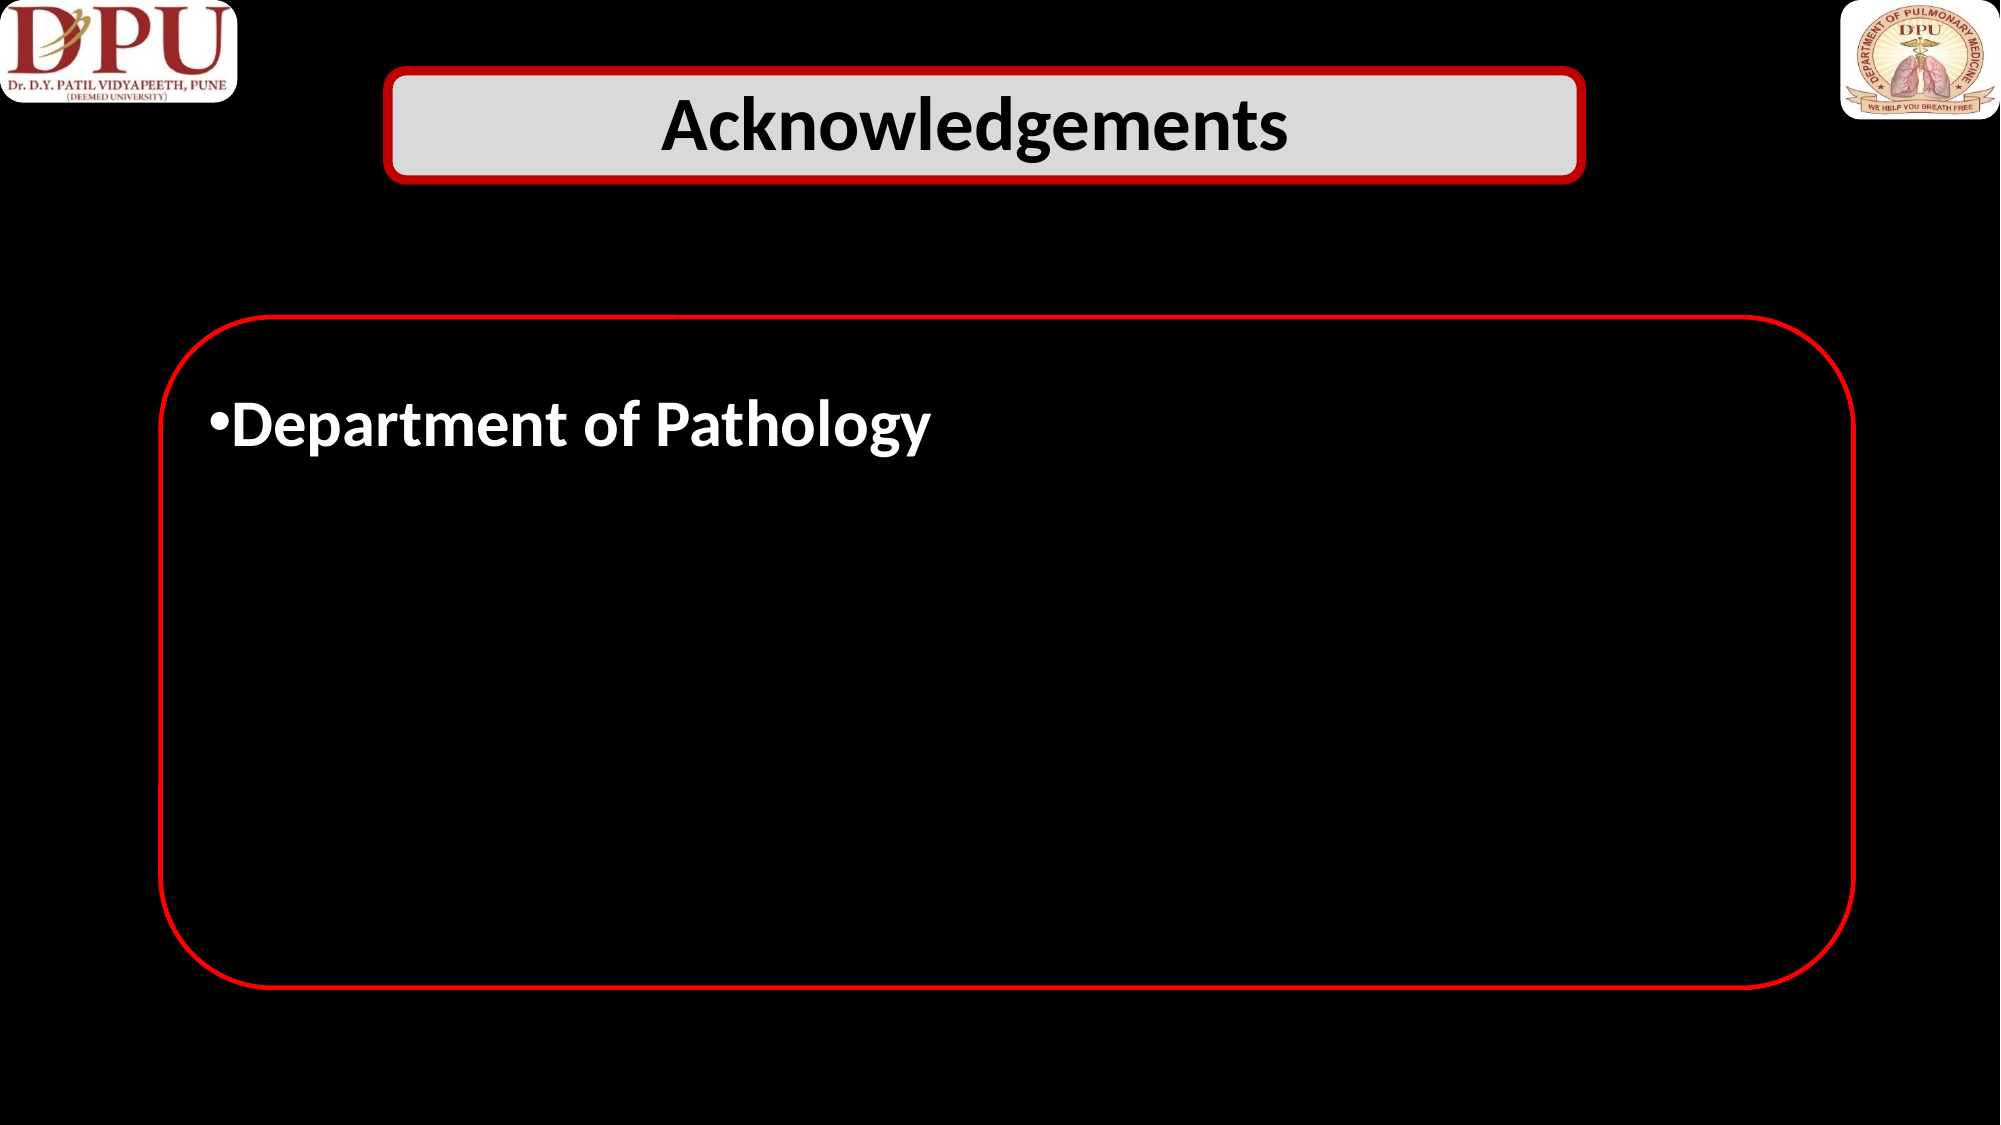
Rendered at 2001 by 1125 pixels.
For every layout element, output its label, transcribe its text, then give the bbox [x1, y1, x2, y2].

text_box Department of Pathology [159, 316, 1855, 989]
picture [0, 0, 238, 103]
picture [1840, 0, 2000, 120]
text_box Acknowledgements [386, 69, 1583, 182]
